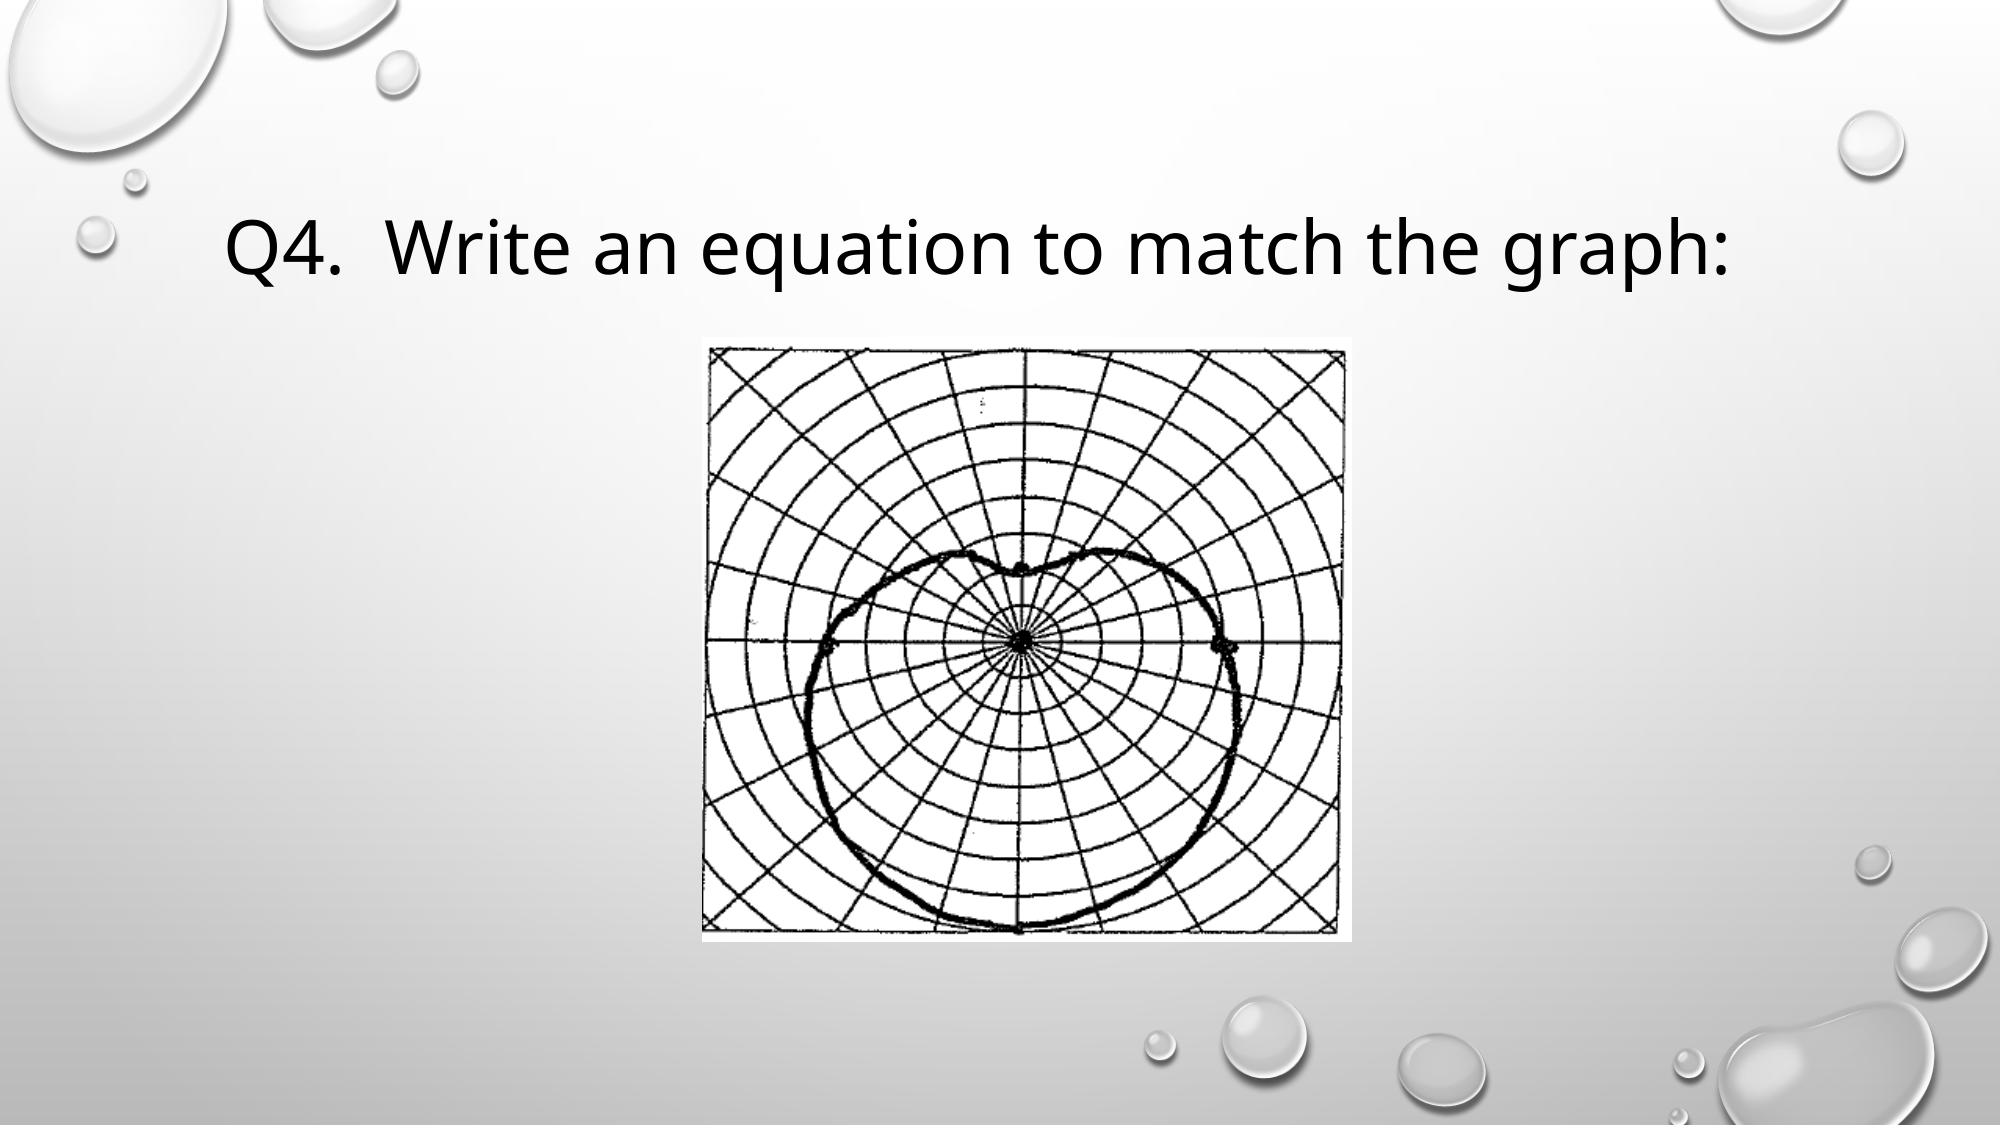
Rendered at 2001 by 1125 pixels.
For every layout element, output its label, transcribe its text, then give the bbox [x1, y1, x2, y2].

title Q4. Write an equation to match the graph: [128, 119, 1829, 382]
picture [0, 0, 2000, 1125]
